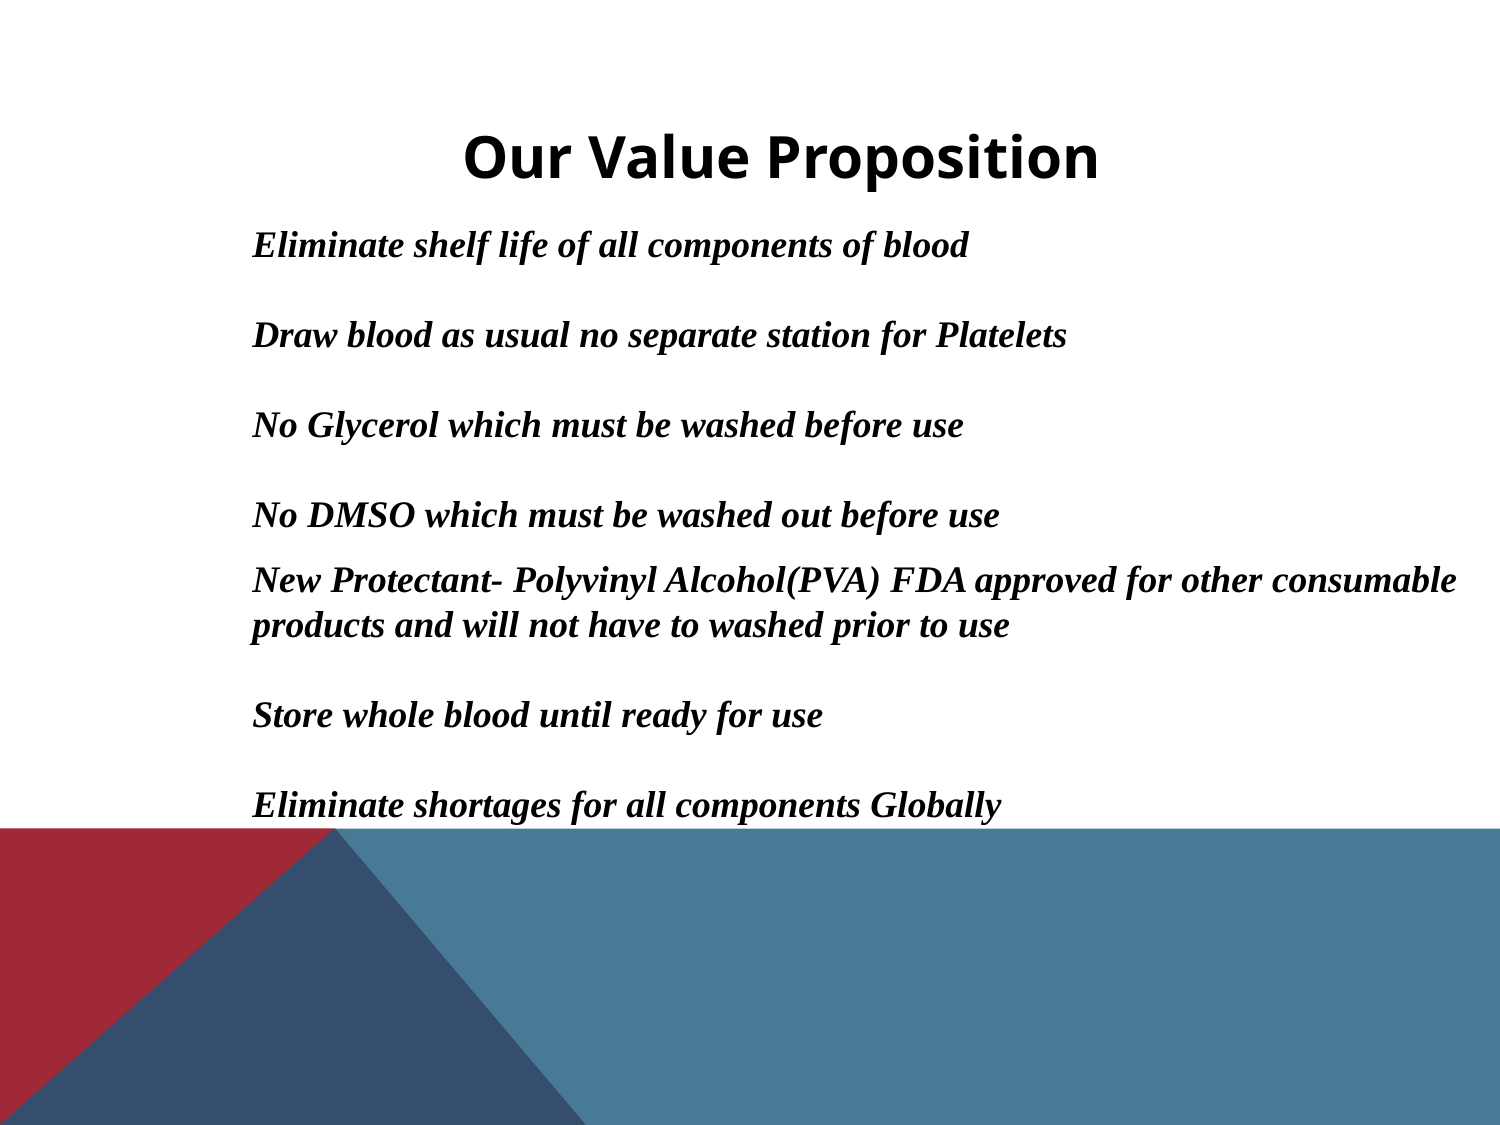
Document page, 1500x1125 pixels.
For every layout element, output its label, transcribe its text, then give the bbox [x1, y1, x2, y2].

text_box VALUE PROPOSITIONS ELIMINATING SHELF LIFE OF BLOOD Eliminate shelf life of all components of blood Draw blood as usual no separate station for Platelets No Glycerol which must be washed before use No DMSO which must be washed out before use New Protectant- Polyvinyl Alcohol(PVA) FDA approved for other consumable products and will not have to washed prior to use Store whole blood until ready for use Eliminate shortages for all components Globally [237, 0, 1500, 967]
